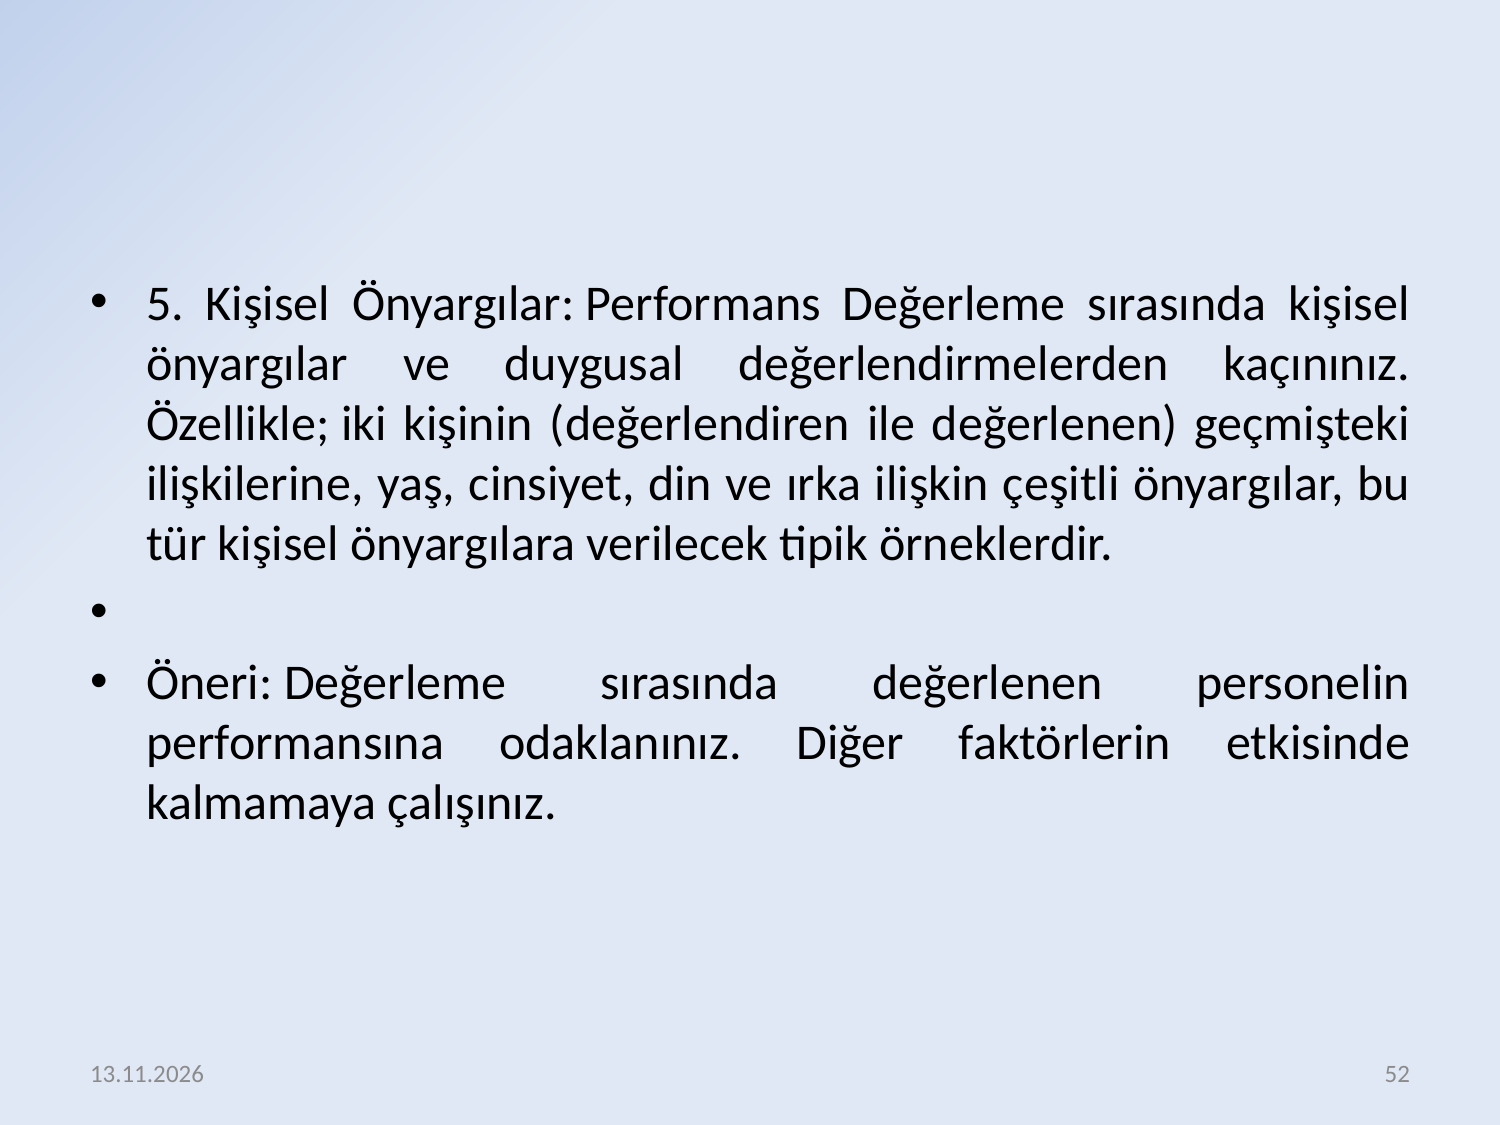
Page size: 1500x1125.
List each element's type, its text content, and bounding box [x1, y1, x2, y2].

slide_number 52 [1074, 1042, 1425, 1103]
list 5. Kişisel Önyargılar: Performans Değerleme sırasında kişisel önyargılar ve duygusal değerlendirmelerden kaçınınız. Özellikle; iki kişinin (değerlendiren ile değerlenen) geçmişteki ilişkilerine, yaş, cinsiyet, din ve ırka ilişkin çeşitli önyargılar, bu tür kişisel önyargılara verilecek tipik örneklerdir. Öneri: Değerleme sırasında değerlenen personelin performansına odaklanınız. Diğer faktörlerin etkisinde kalmamaya çalışınız. [75, 262, 1425, 1005]
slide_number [75, 1042, 425, 1103]
